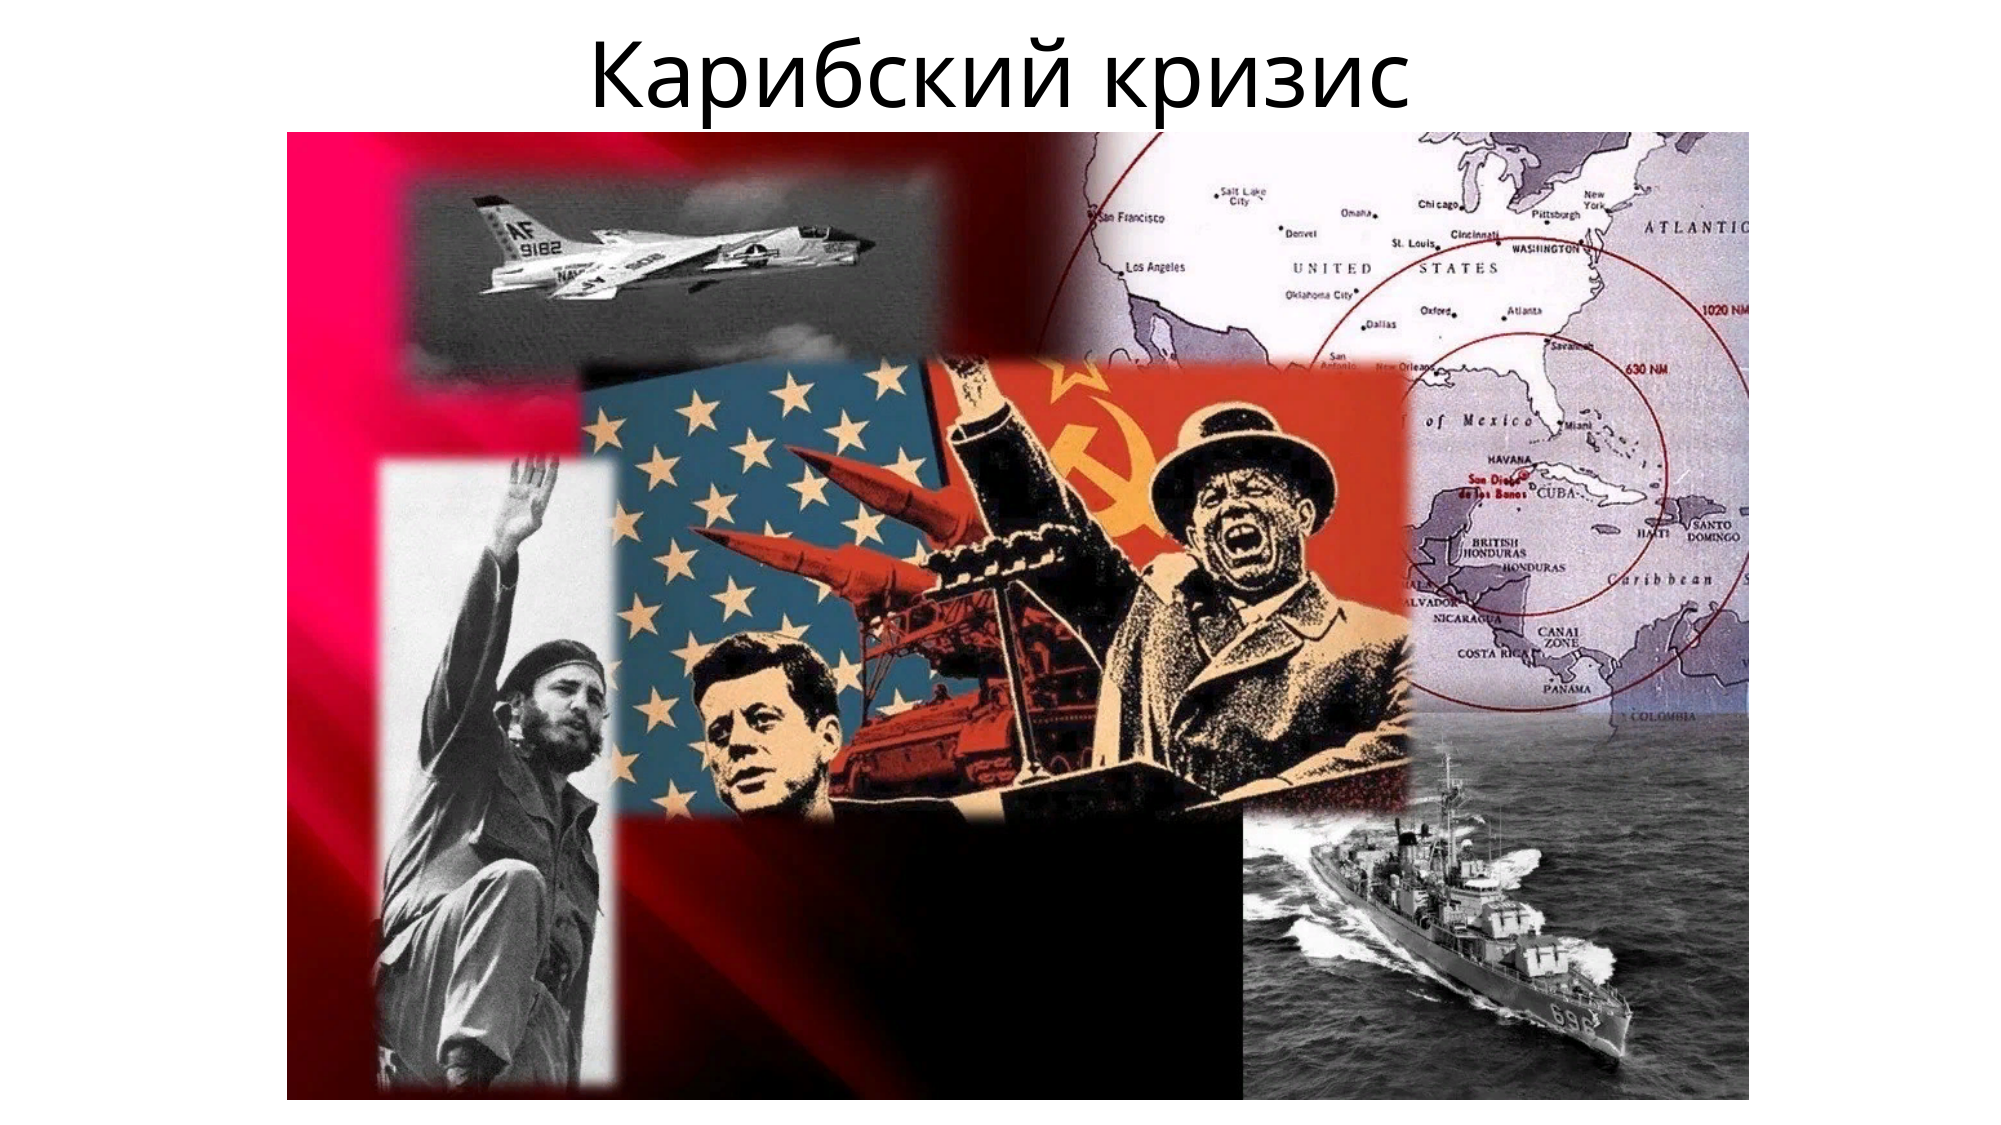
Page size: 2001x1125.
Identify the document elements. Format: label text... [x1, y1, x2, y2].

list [287, 132, 1749, 1100]
title Карибский кризис [137, 0, 1863, 157]
